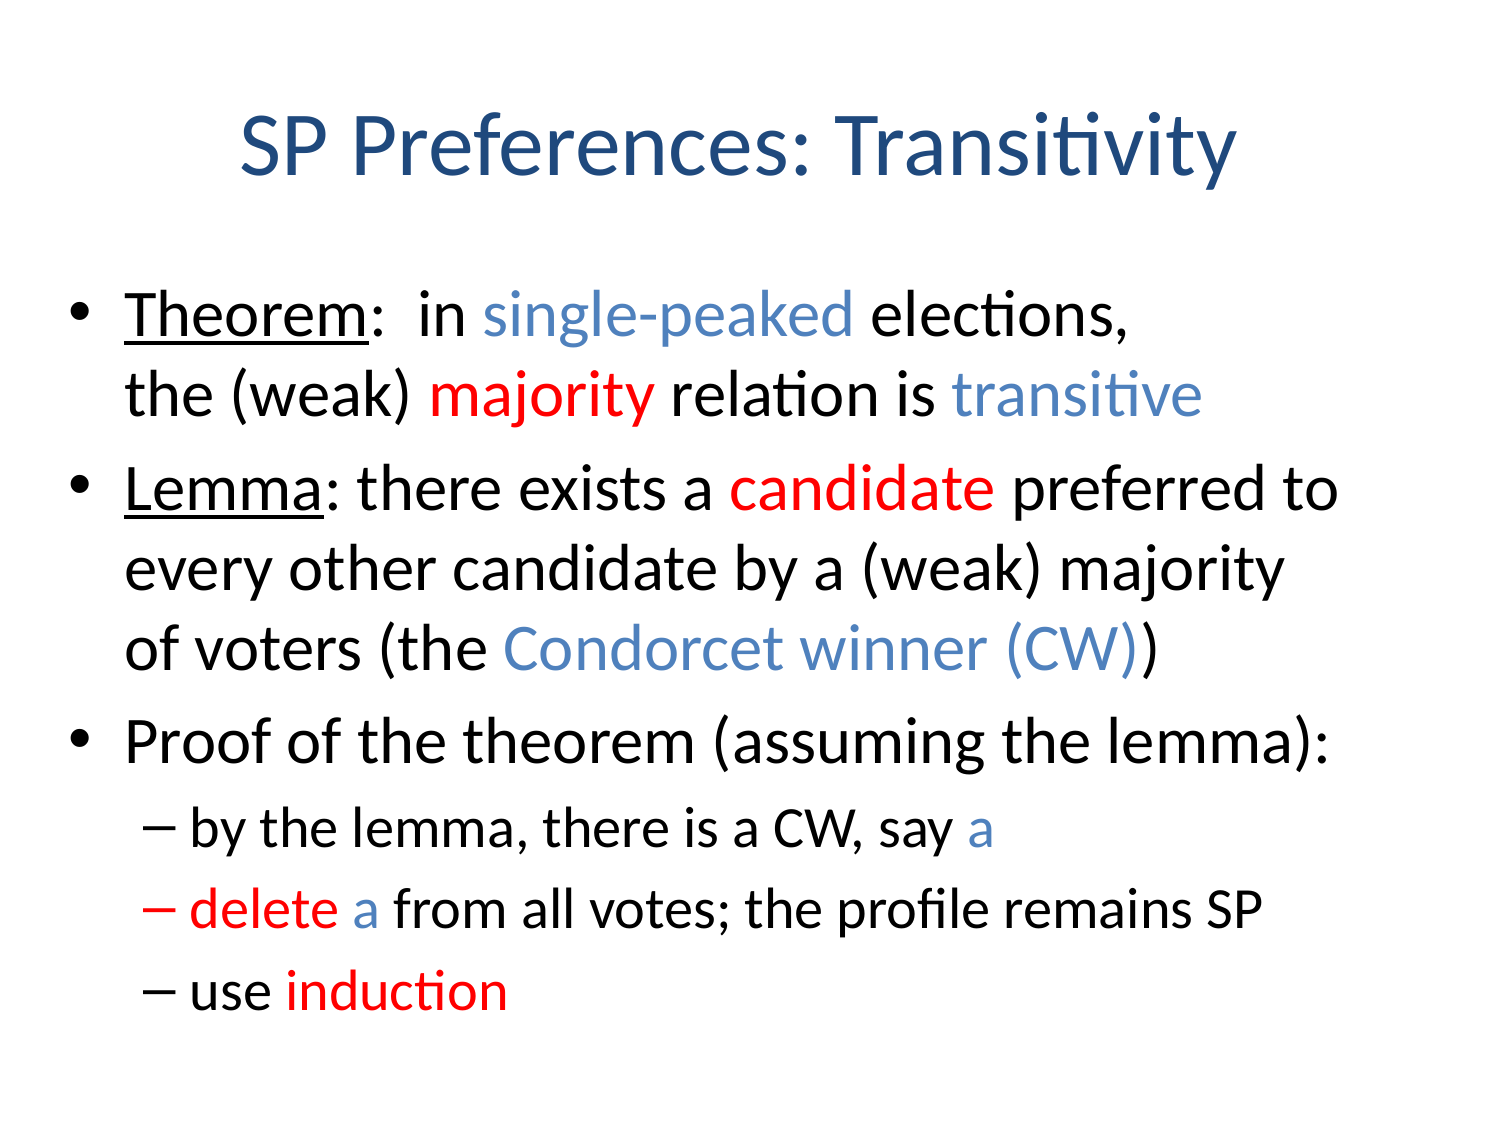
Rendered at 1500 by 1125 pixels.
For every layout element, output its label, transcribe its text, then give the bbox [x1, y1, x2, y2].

list Theorem: in single-peaked elections, the (weak) majority relation is transitive Lemma: there exists a candidate preferred to every other candidate by a (weak) majority of voters (the Condorcet winner (CW)) Proof of the theorem (assuming the lemma): by the lemma, there is a CW, say a delete a from all votes; the profile remains SP use induction [53, 262, 1447, 1059]
title SP Preferences: Transitivity [75, 45, 1425, 233]
